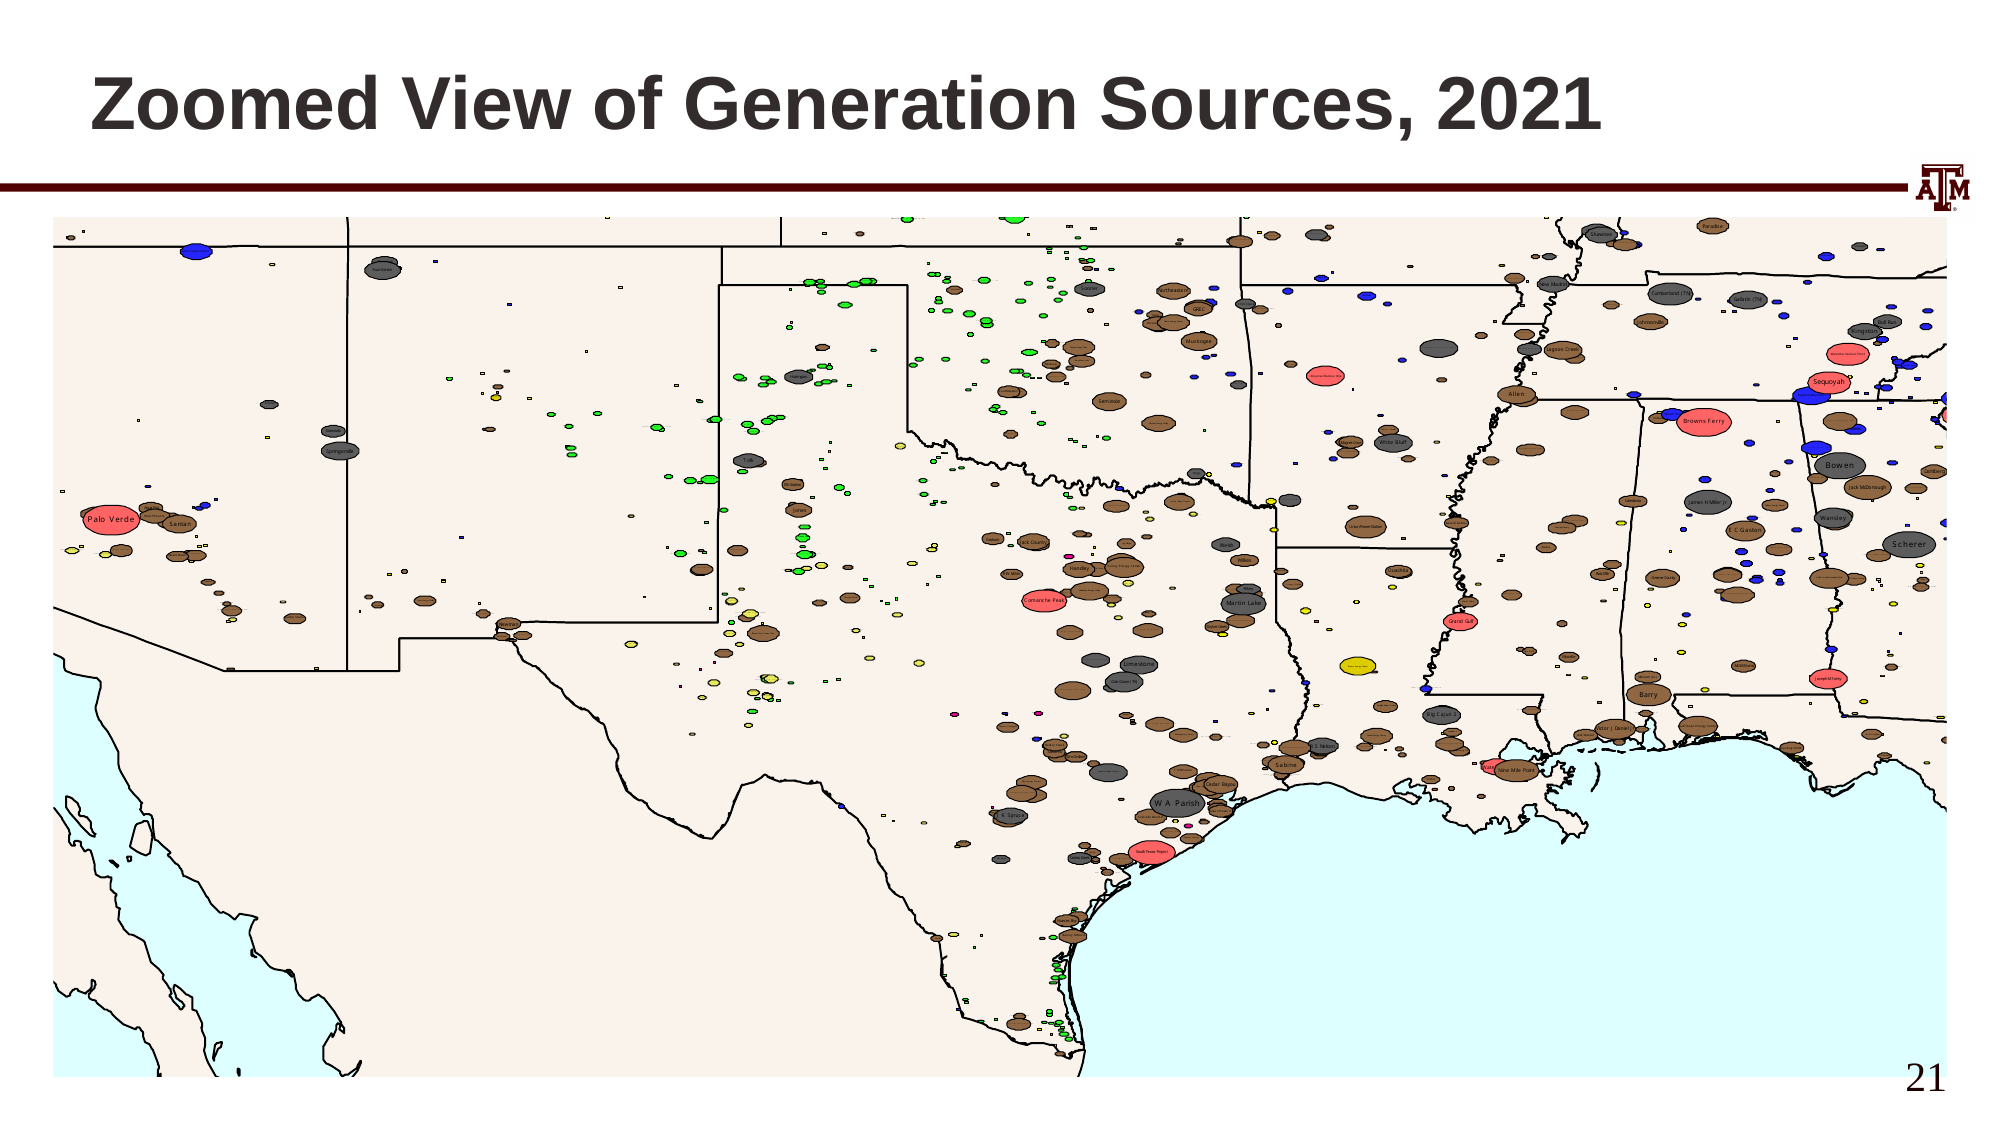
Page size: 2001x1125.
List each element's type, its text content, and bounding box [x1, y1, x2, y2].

slide_number 20 [1824, 1037, 1963, 1113]
title Zoomed View of Generation Sources, 2021 [75, 11, 1875, 188]
picture [52, 151, 1977, 1077]
